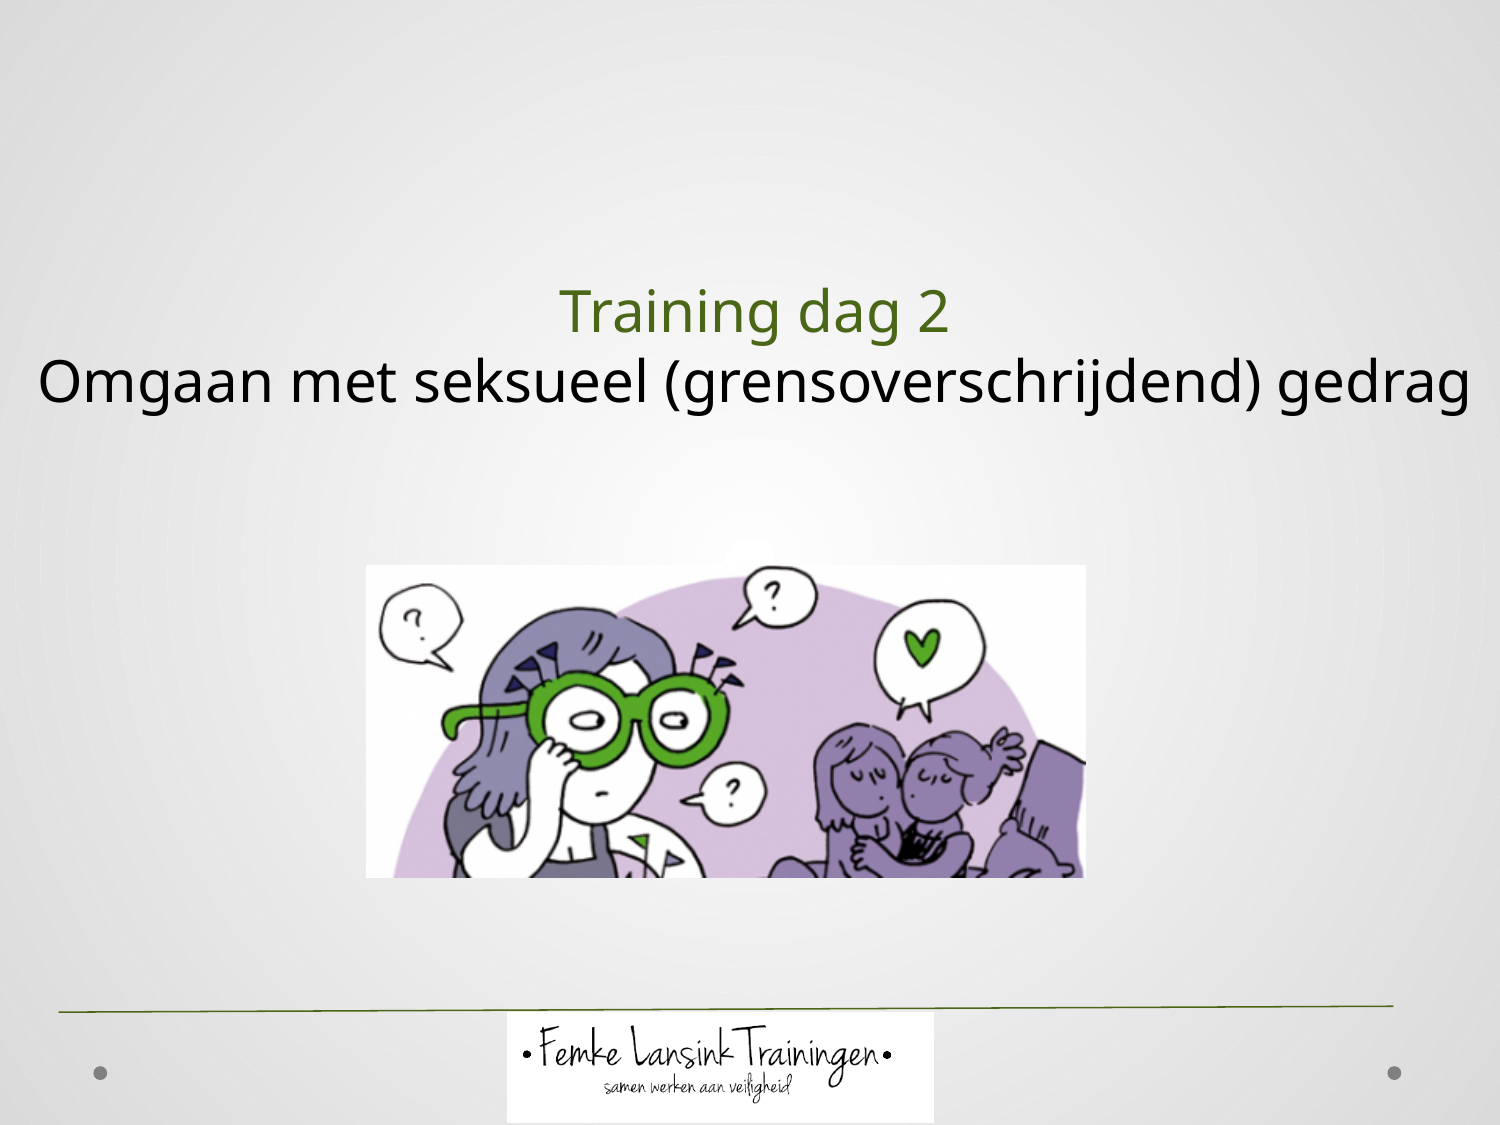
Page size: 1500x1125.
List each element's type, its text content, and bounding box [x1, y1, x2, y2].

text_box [58, 1005, 1394, 1013]
text_box Training dag 2 Omgaan met seksueel (grensoverschrijdend) gedrag [22, 267, 1488, 562]
picture [366, 564, 1086, 878]
picture [507, 1011, 934, 1123]
